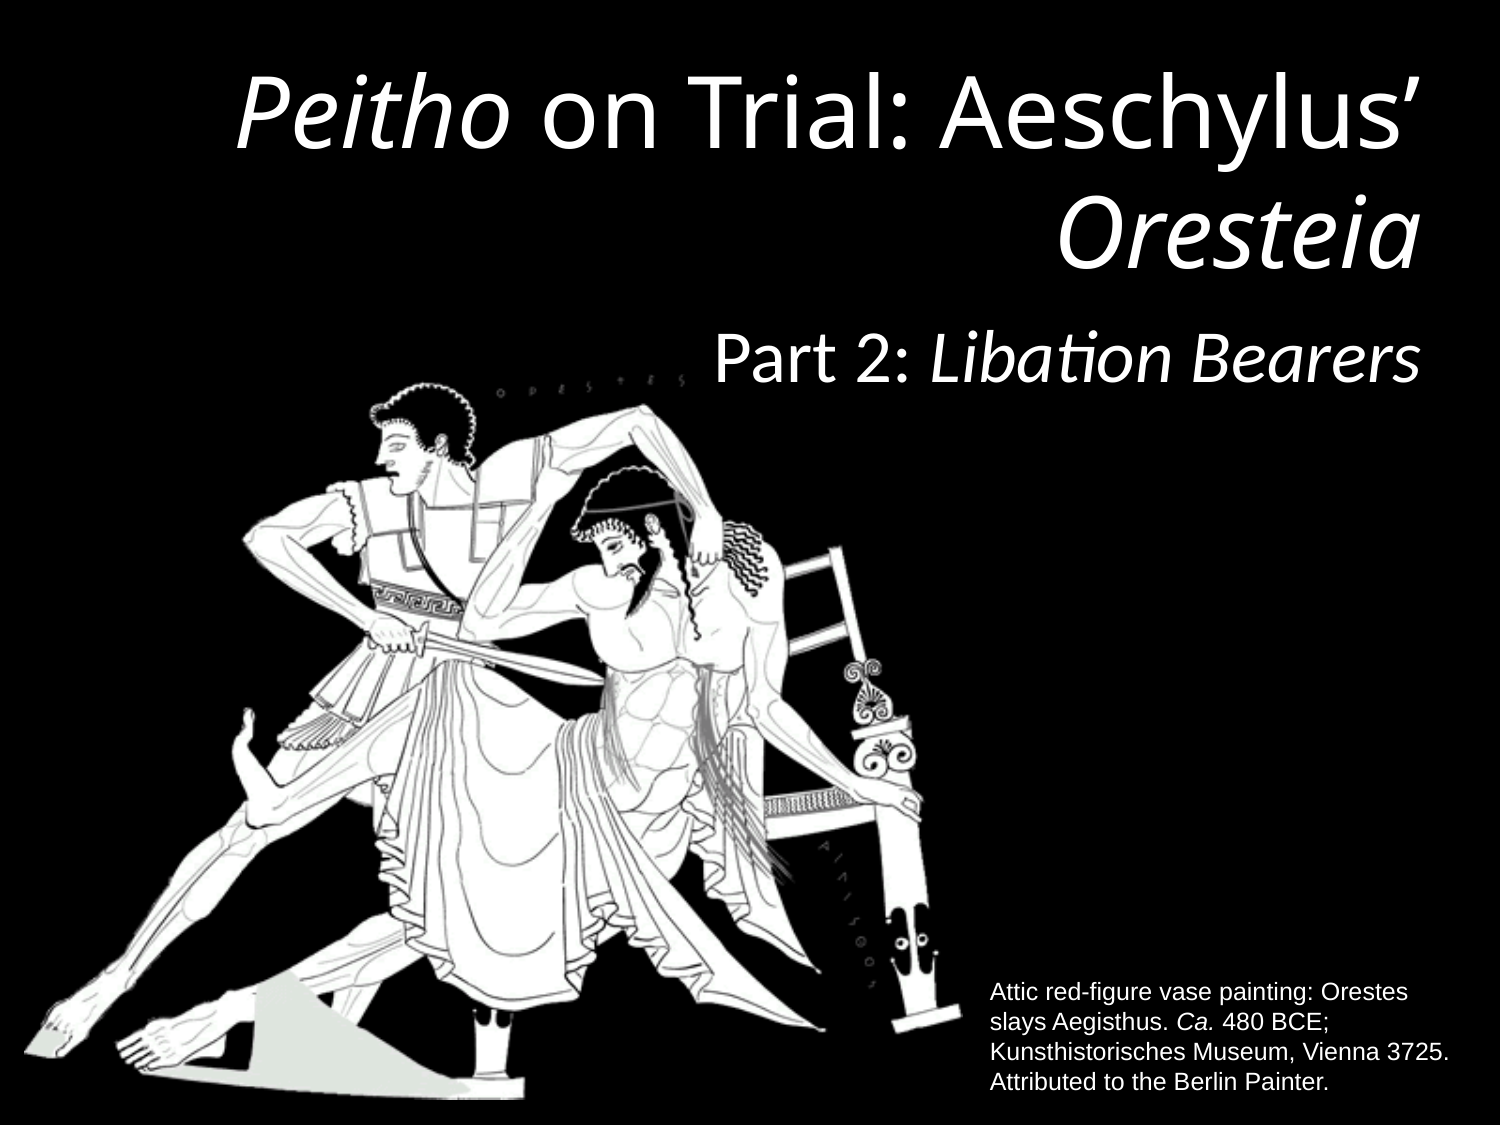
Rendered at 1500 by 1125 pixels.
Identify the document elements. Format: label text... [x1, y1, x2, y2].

text_box Attic red-figure vase painting: Orestes slays Aegisthus. Ca. 480 BCE; Kunsthistorisches Museum, Vienna 3725. Attributed to the Berlin Painter. [975, 968, 1475, 1103]
title Peitho on Trial: Aeschylus’ Oresteia [37, 37, 1438, 300]
subtitle Part 2: Libation Bearers [312, 299, 1438, 588]
picture [24, 374, 963, 1101]
